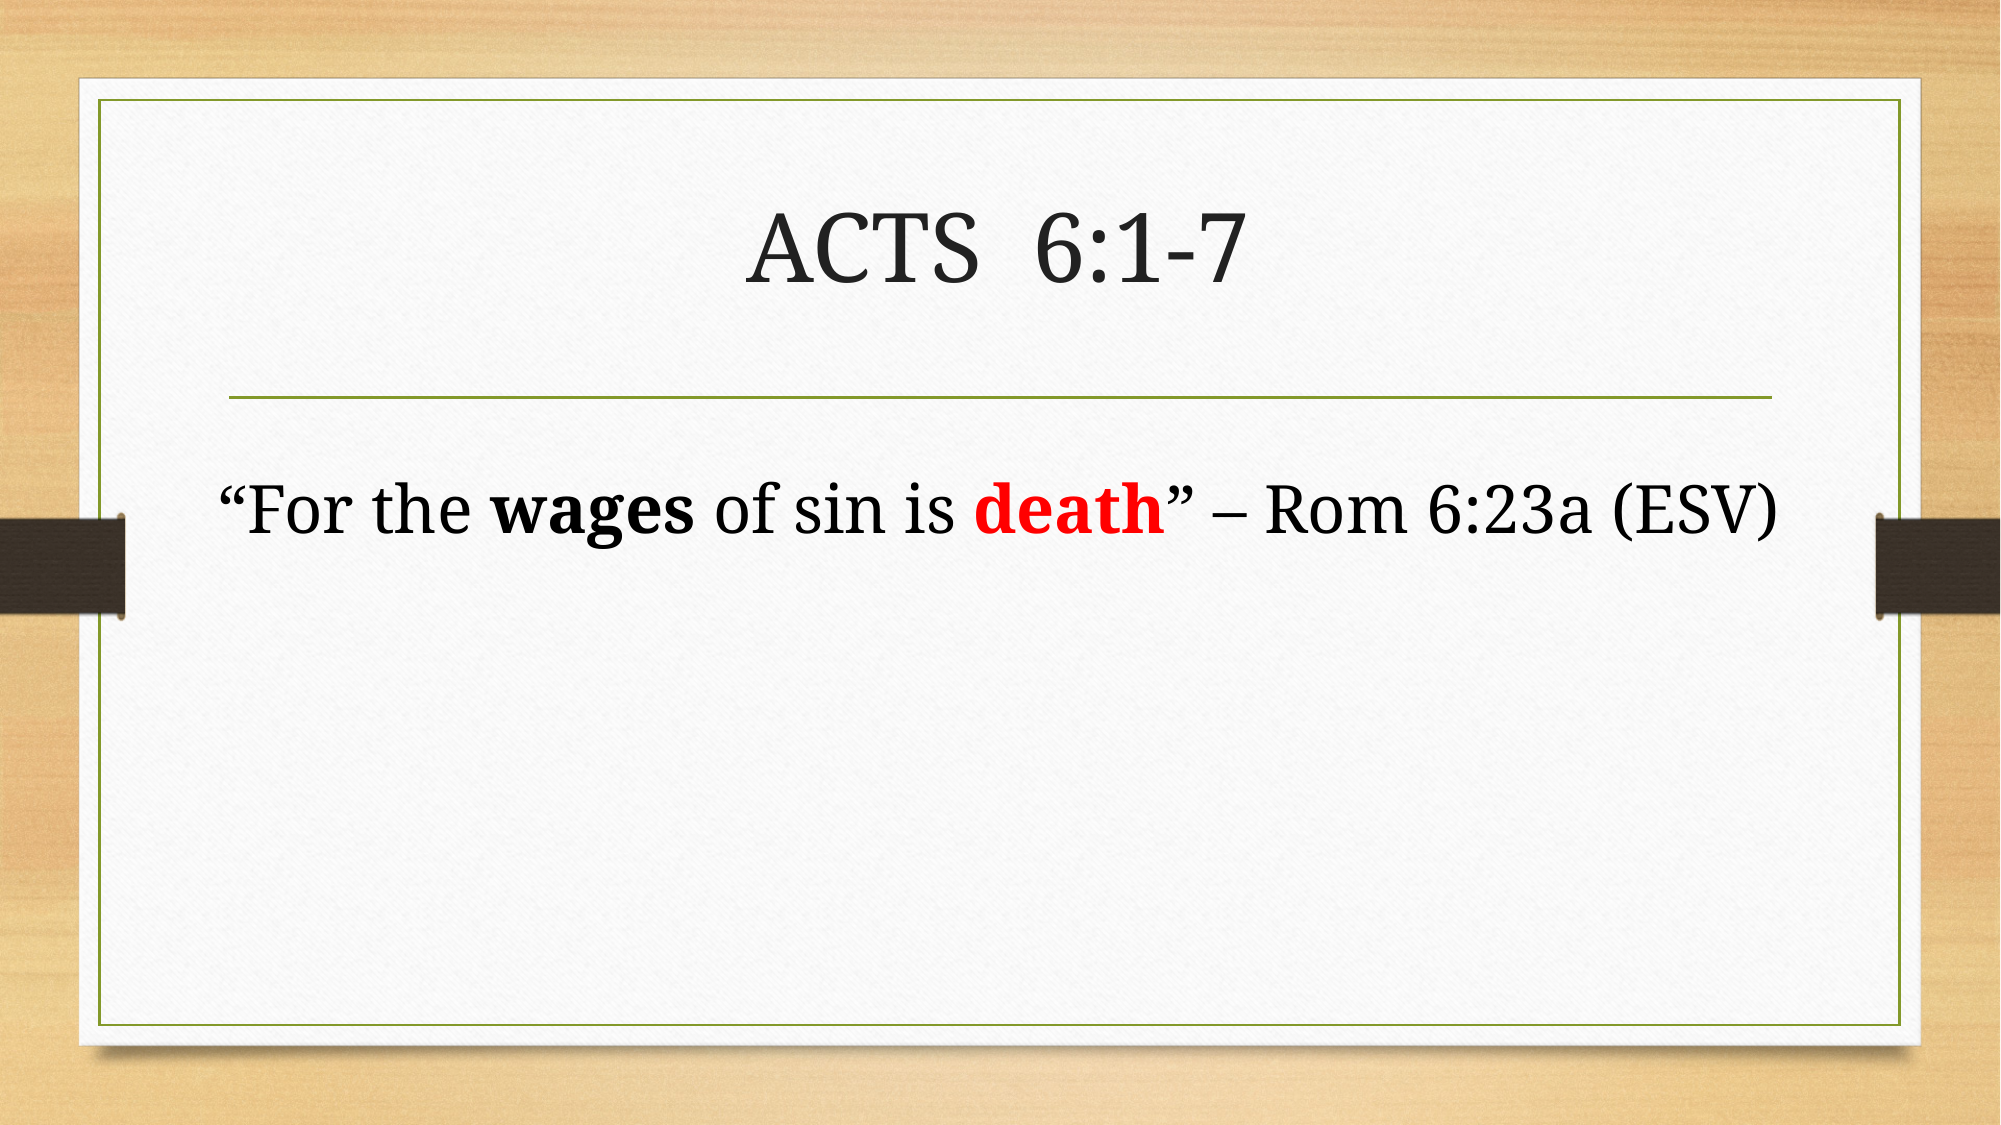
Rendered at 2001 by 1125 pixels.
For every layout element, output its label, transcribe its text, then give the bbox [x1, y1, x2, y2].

text_box “For the wages of sin is death” – Rom 6:23a (ESV) [105, 411, 1892, 601]
picture [0, 0, 2001, 1125]
text_box Acts 6:1-7 [105, 178, 1892, 310]
